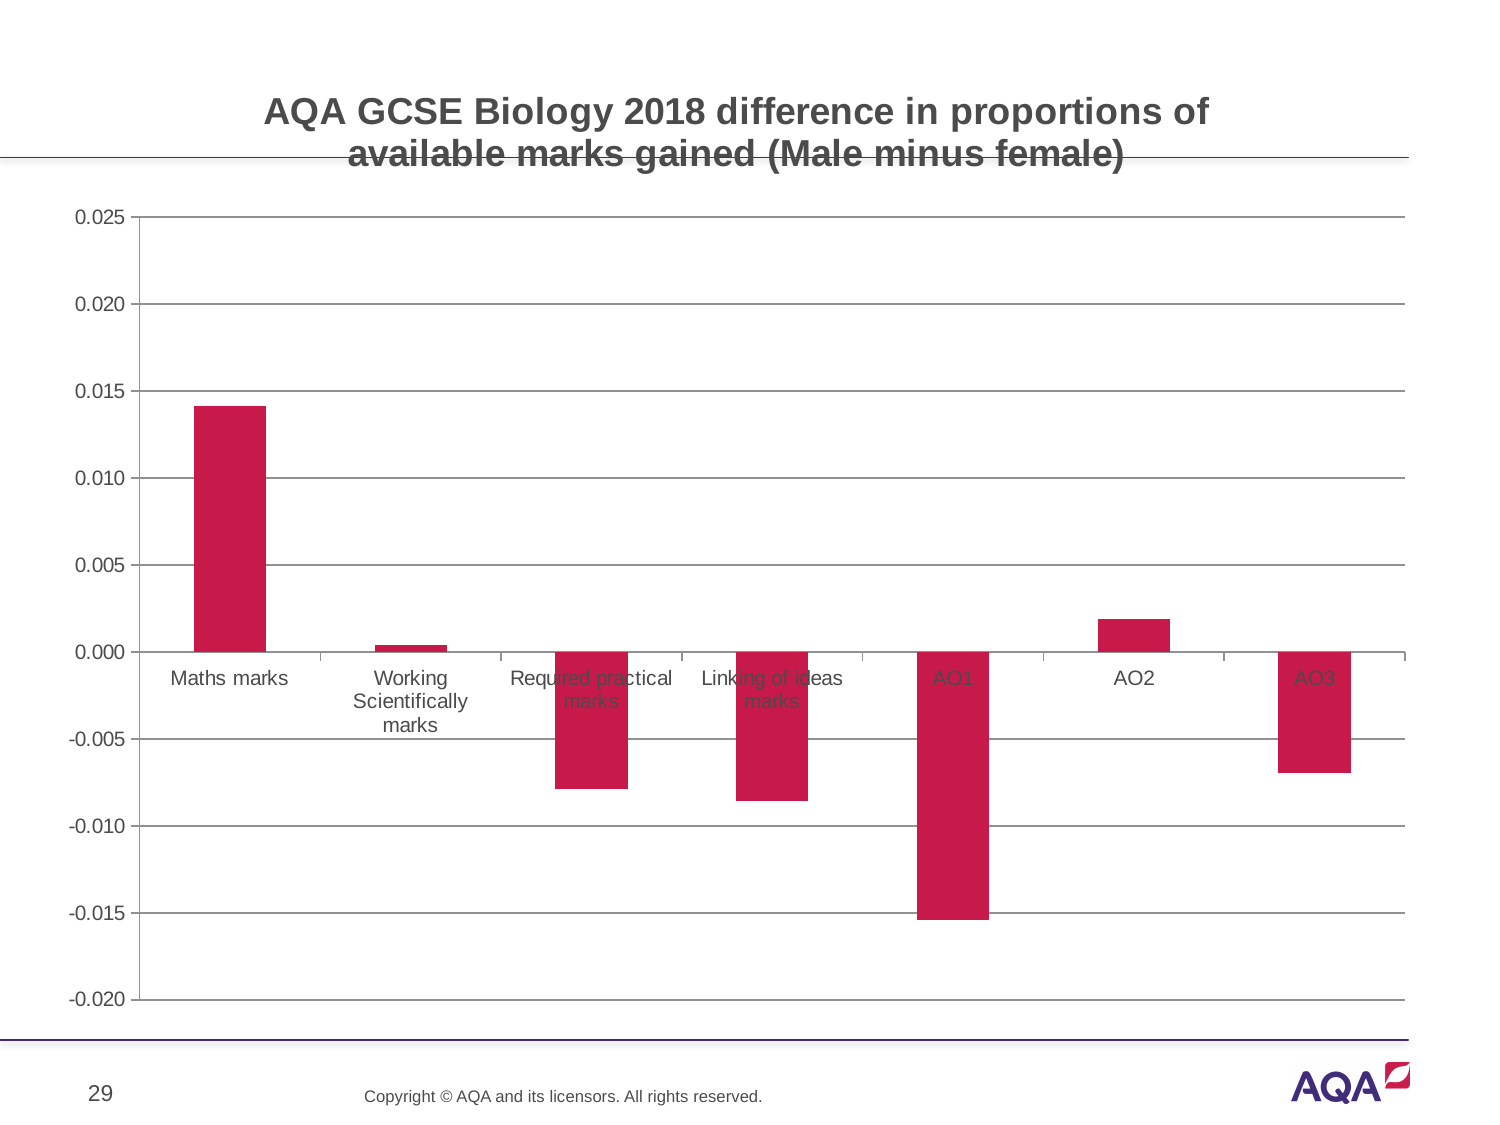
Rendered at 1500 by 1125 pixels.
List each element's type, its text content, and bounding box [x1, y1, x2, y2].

chart [40, 51, 1433, 1032]
footer Copyright © AQA and its licensors. All rights reserved. [324, 1084, 764, 1124]
slide_number 29 [72, 1062, 188, 1123]
picture [1291, 1062, 1410, 1104]
